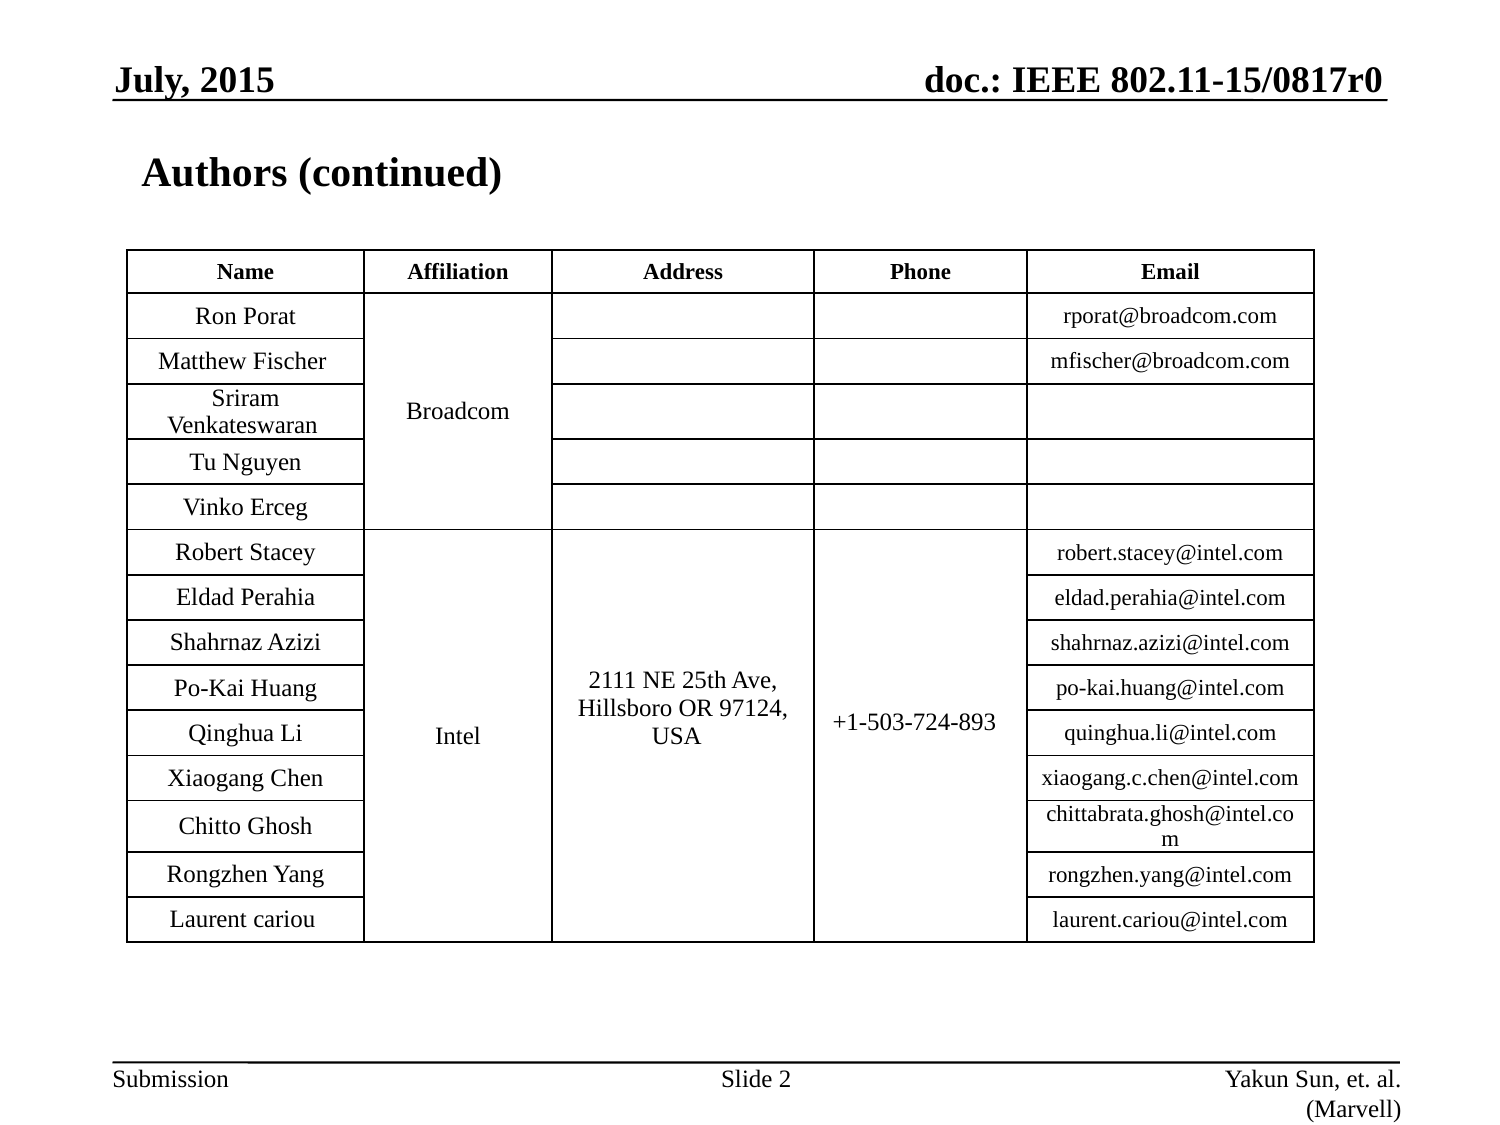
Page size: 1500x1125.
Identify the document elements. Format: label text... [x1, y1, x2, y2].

table_cell Robert Stacey [128, 530, 363, 574]
table_header Name [128, 251, 363, 292]
table_cell Intel [365, 530, 551, 941]
table_cell Shahrnaz Azizi [128, 621, 363, 664]
table_cell +1-503-724-893 [815, 530, 1026, 941]
table_cell Tu Nguyen [128, 440, 363, 483]
slide_number Slide 2 [712, 1061, 800, 1093]
table_cell [553, 294, 813, 338]
table_cell [553, 440, 813, 483]
table_cell robert.stacey@intel.com [1028, 530, 1313, 574]
table_cell chittabrata.ghosh@intel.com [1028, 801, 1313, 851]
table_cell [1028, 440, 1313, 483]
table_header Address [553, 251, 813, 292]
table_cell Laurent cariou [128, 898, 363, 941]
table_cell quinghua.li@intel.com [1028, 711, 1313, 755]
table_cell rongzhen.yang@intel.com [1028, 853, 1313, 896]
table_cell [1028, 385, 1313, 438]
table_cell Chitto Ghosh [128, 801, 363, 851]
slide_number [114, 54, 277, 101]
table_cell laurent.cariou@intel.com [1028, 898, 1313, 941]
table_cell mfischer@broadcom.com [1028, 339, 1313, 383]
table_cell [815, 440, 1026, 483]
table_cell shahrnaz.azizi@intel.com [1028, 621, 1313, 664]
footer Yakun Sun, et. al. (Marvell) [1181, 1061, 1402, 1093]
table_header Email [1028, 251, 1313, 292]
table_cell Qinghua Li [128, 711, 363, 755]
table_cell Eldad Perahia [128, 576, 363, 619]
table_cell eldad.perahia@intel.com [1028, 576, 1313, 619]
table_cell Ron Porat [128, 294, 363, 338]
table_cell Broadcom [365, 294, 551, 529]
table_cell Xiaogang Chen [128, 756, 363, 800]
table_cell [1028, 485, 1313, 529]
table_cell [815, 339, 1026, 383]
table_cell Matthew Fischer [128, 339, 363, 383]
table_cell [553, 485, 813, 529]
table_cell [553, 385, 813, 438]
text_box Authors (continued) [126, 137, 1402, 225]
table_cell Vinko Erceg [128, 485, 363, 529]
table_cell [815, 485, 1026, 529]
table_header Affiliation [365, 251, 551, 292]
table_cell Sriram Venkateswaran [128, 385, 363, 438]
table_cell Po-Kai Huang [128, 666, 363, 709]
table_header Phone [815, 251, 1026, 292]
table_cell 2111 NE 25th Ave, Hillsboro OR 97124, USA [553, 530, 813, 941]
table_cell Rongzhen Yang [128, 853, 363, 896]
table_cell [553, 339, 813, 383]
table_cell po-kai.huang@intel.com [1028, 666, 1313, 709]
table_cell [815, 294, 1026, 338]
table_cell [815, 385, 1026, 438]
table_cell rporat@broadcom.com [1028, 294, 1313, 338]
table_cell xiaogang.c.chen@intel.com [1028, 756, 1313, 800]
